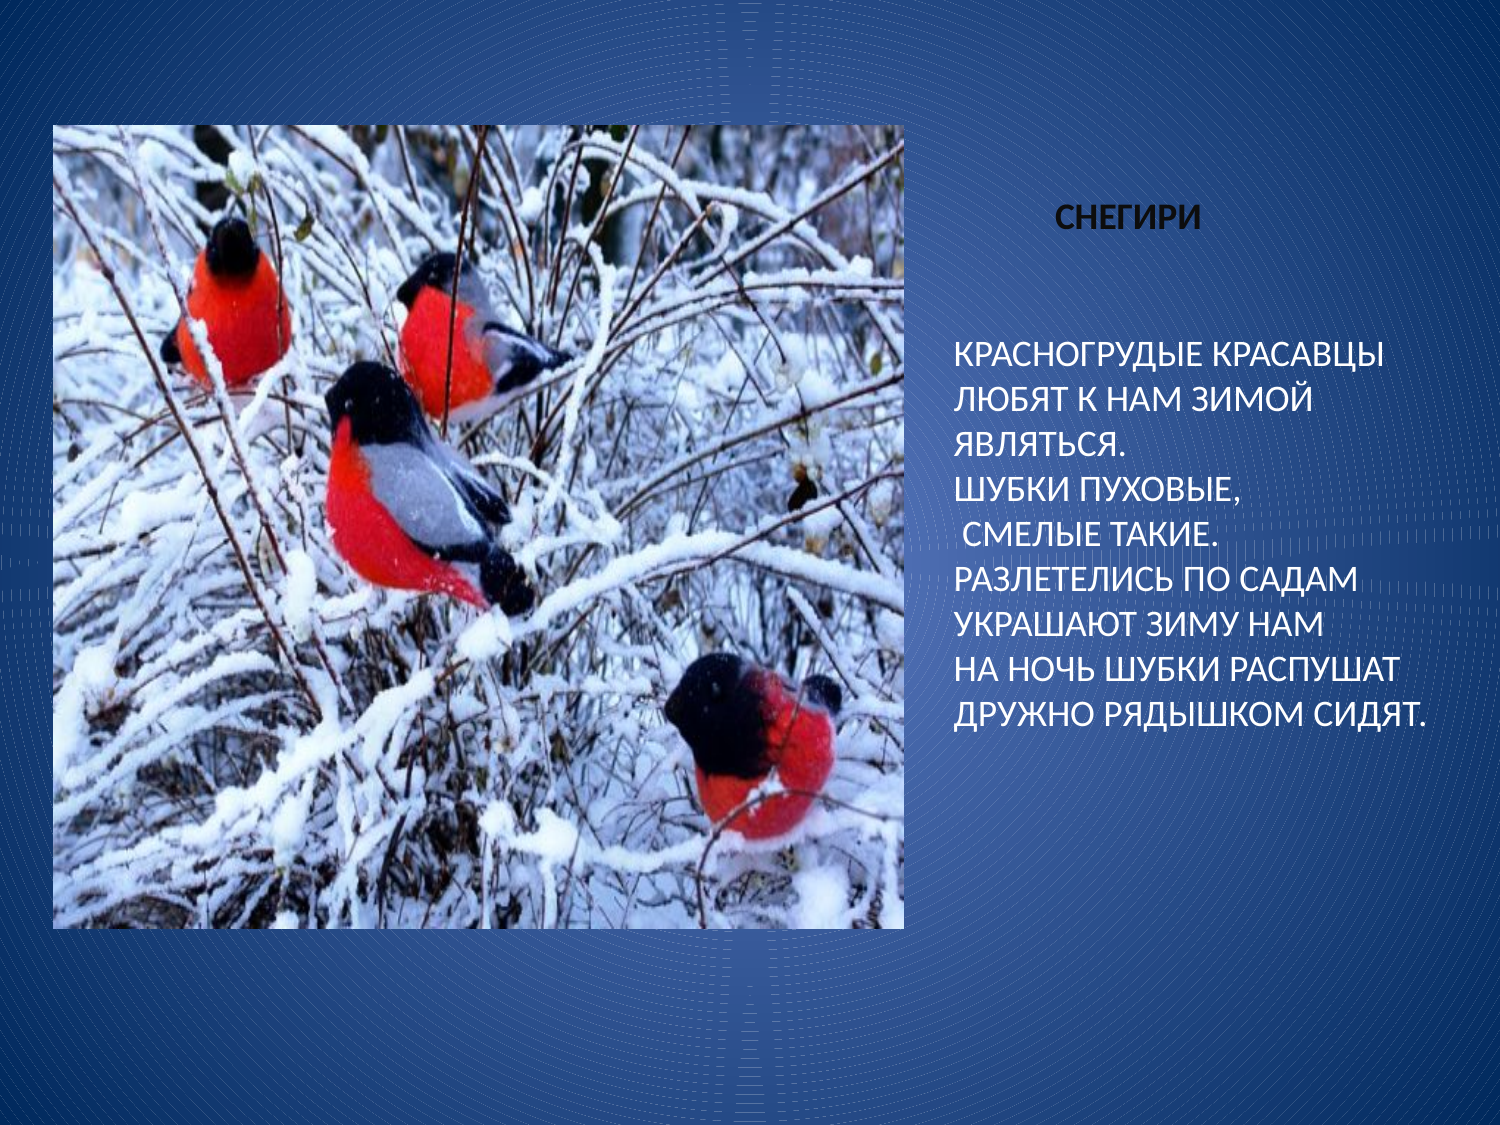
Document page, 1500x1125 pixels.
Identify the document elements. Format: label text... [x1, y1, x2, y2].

text_box КРАСНОГРУДЫЕ КРАСАВЦЫ ЛЮБЯТ К НАМ ЗИМОЙ ЯВЛЯТЬСЯ. ШУБКИ ПУХОВЫЕ, СМЕЛЫЕ ТАКИЕ. РАЗЛЕТЕЛИСЬ ПО САДАМ УКРАШАЮТ ЗИМУ НАМ НА НОЧЬ ШУБКИ РАСПУШАТ ДРУЖНО РЯДЫШКОМ СИДЯТ. [938, 231, 1500, 742]
picture [52, 125, 904, 929]
text_box СНЕГИРИ [997, 184, 1218, 245]
